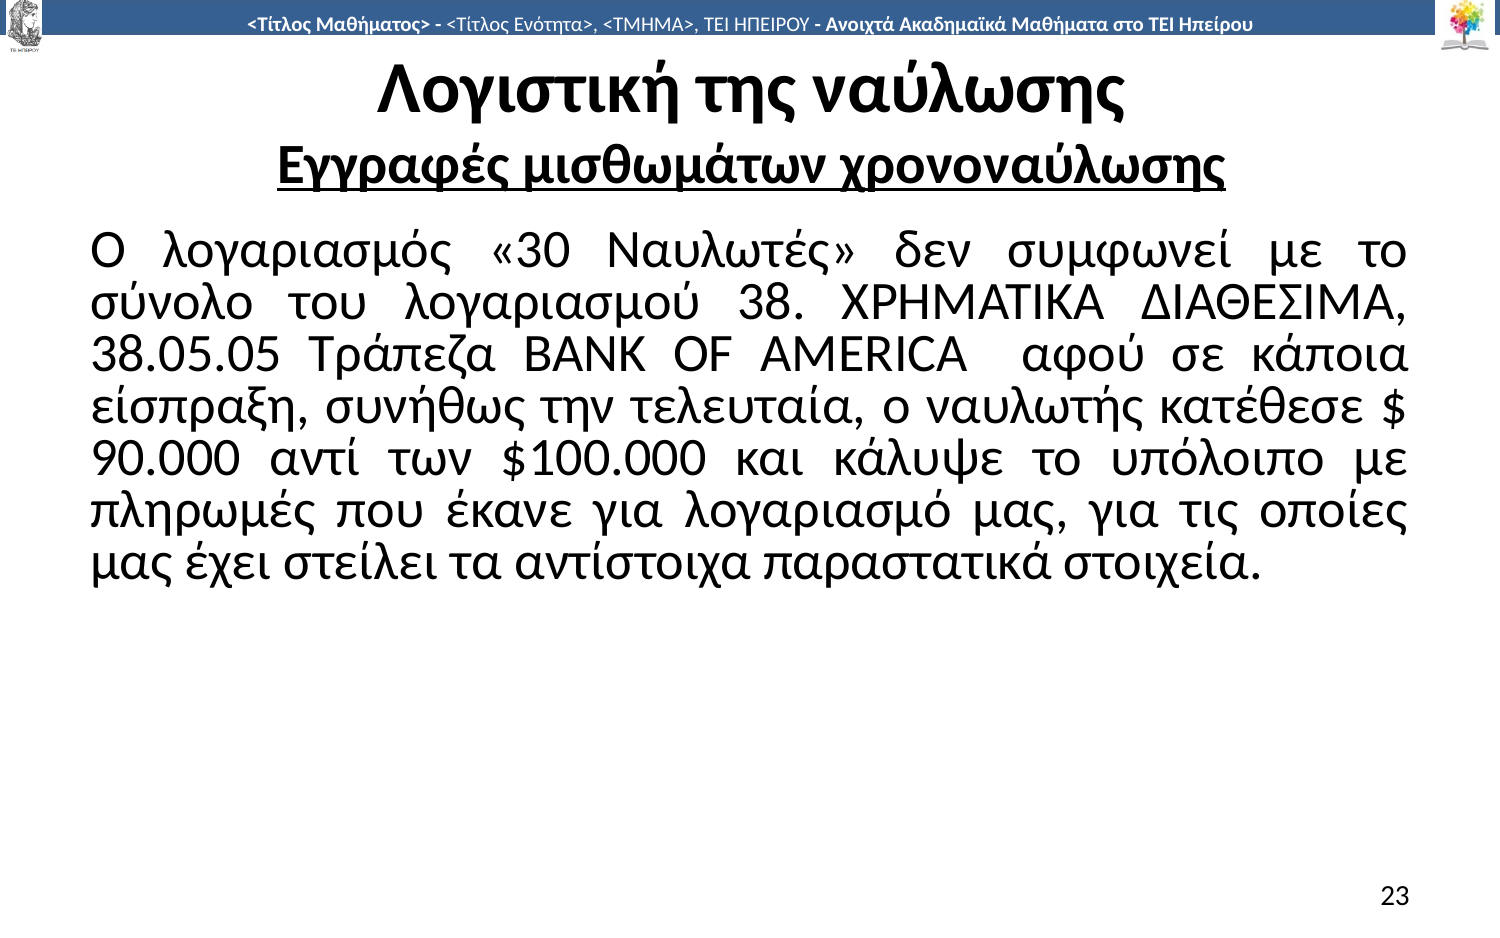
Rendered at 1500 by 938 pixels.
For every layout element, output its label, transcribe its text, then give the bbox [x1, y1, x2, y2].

title Λογιστική της ναύλωσης Εγγραφές μισθωμάτων χρονοναύλωσης [76, 31, 1427, 203]
list Ο λογαριασμός «30 Ναυλωτές» δεν συμφωνεί με το σύνολο του λογαριασμού 38. ΧΡΗΜΑΤΙΚΑ ΔΙΑΘΕΣΙΜΑ, 38.05.05 Τράπεζα BANK OF AMERICA αφού σε κάποια είσπραξη, συνήθως την τελευταία, ο ναυλωτής κατέθεσε $ 90.000 αντί των $100.000 και κάλυψε το υπόλοιπο με πληρωμές που έκανε για λογαριασμό μας, για τις οποίες μας έχει στείλει τα αντίστοιχα παραστατικά στοιχεία. [75, 218, 1425, 894]
picture [6, 0, 42, 54]
slide_number 23 [1074, 868, 1425, 919]
picture [1435, 0, 1495, 52]
